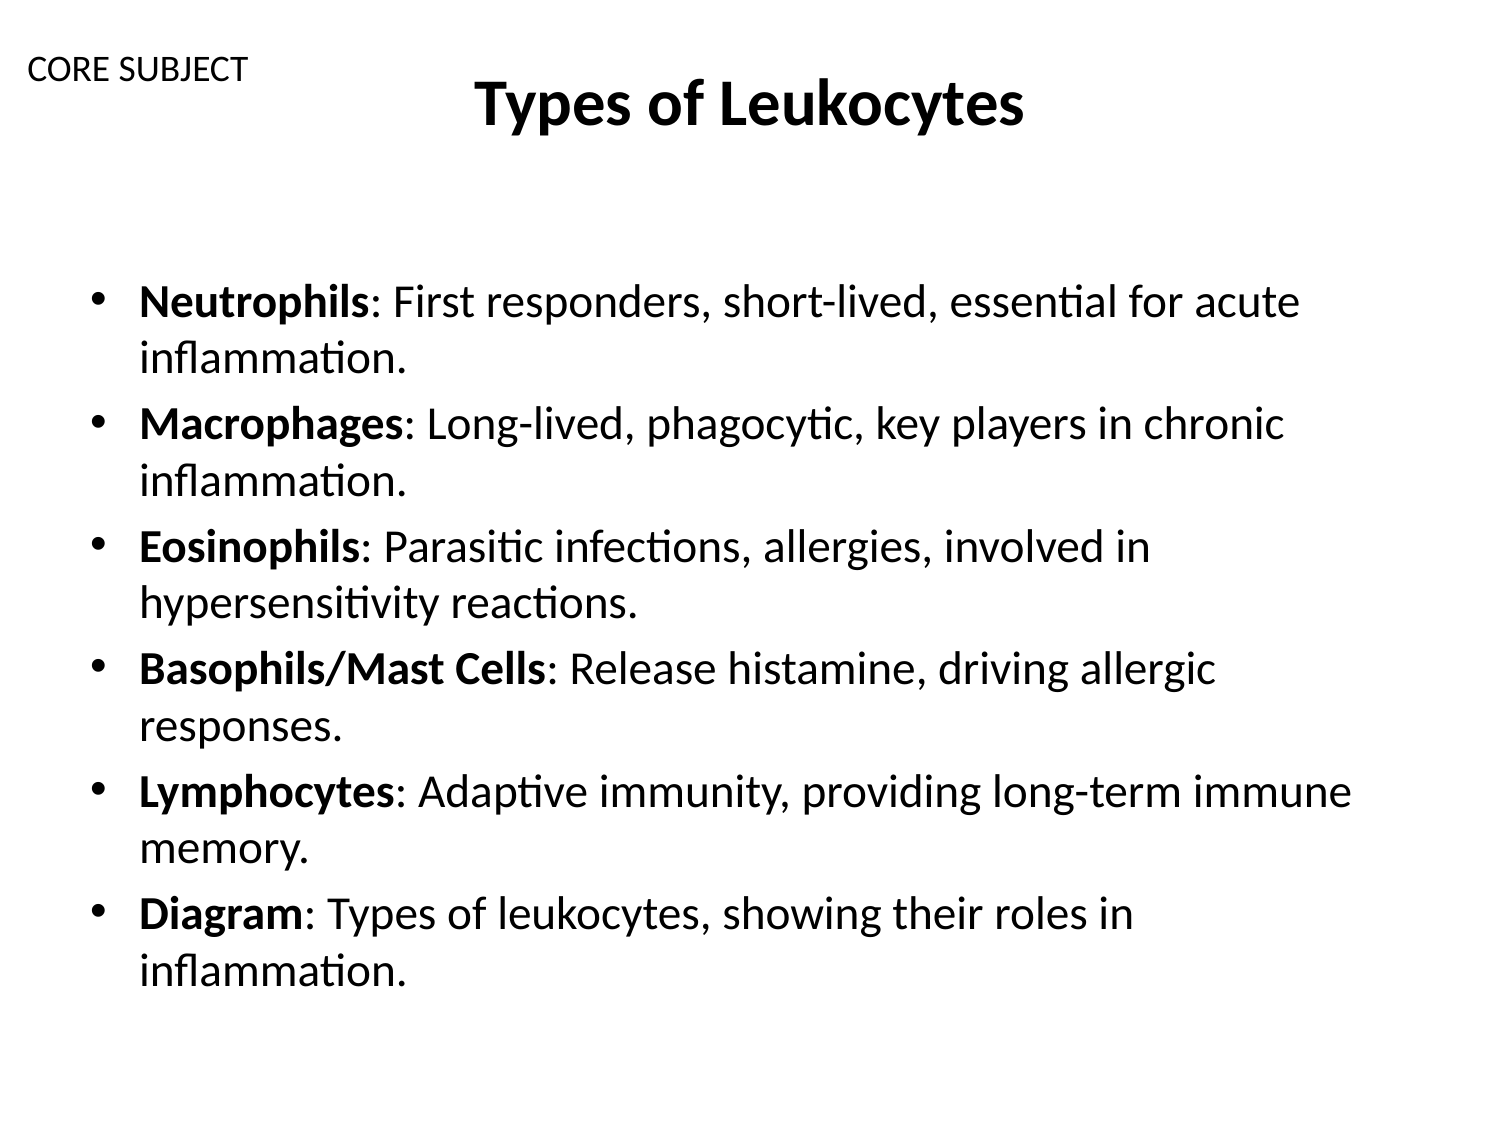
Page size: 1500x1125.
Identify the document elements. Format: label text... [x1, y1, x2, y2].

list Neutrophils: First responders, short-lived, essential for acute inflammation. Macrophages: Long-lived, phagocytic, key players in chronic inflammation. Eosinophils: Parasitic infections, allergies, involved in hypersensitivity reactions. Basophils/Mast Cells: Release histamine, driving allergic responses. Lymphocytes: Adaptive immunity, providing long-term immune memory. Diagram: Types of leukocytes, showing their roles in inflammation. [75, 262, 1425, 1005]
title Types of Leukocytes [75, 45, 1425, 233]
text_box CORE SUBJECT [12, 36, 275, 97]
